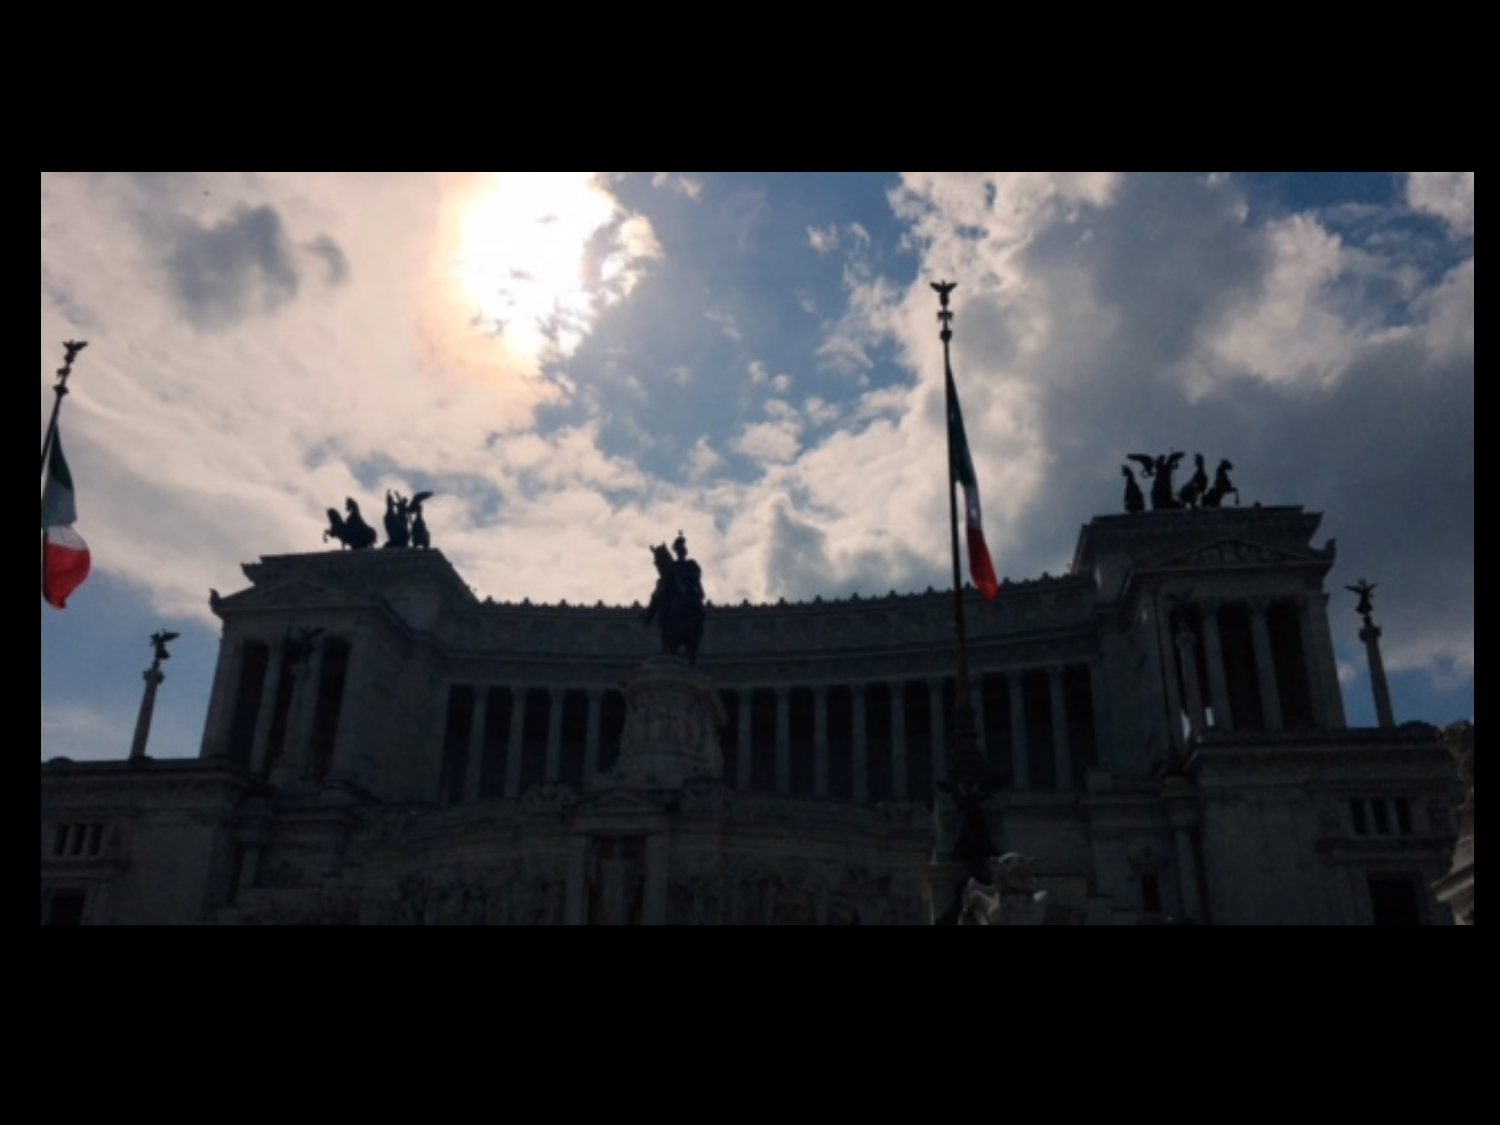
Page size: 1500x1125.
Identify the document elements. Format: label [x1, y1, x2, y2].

list [40, 172, 1474, 925]
